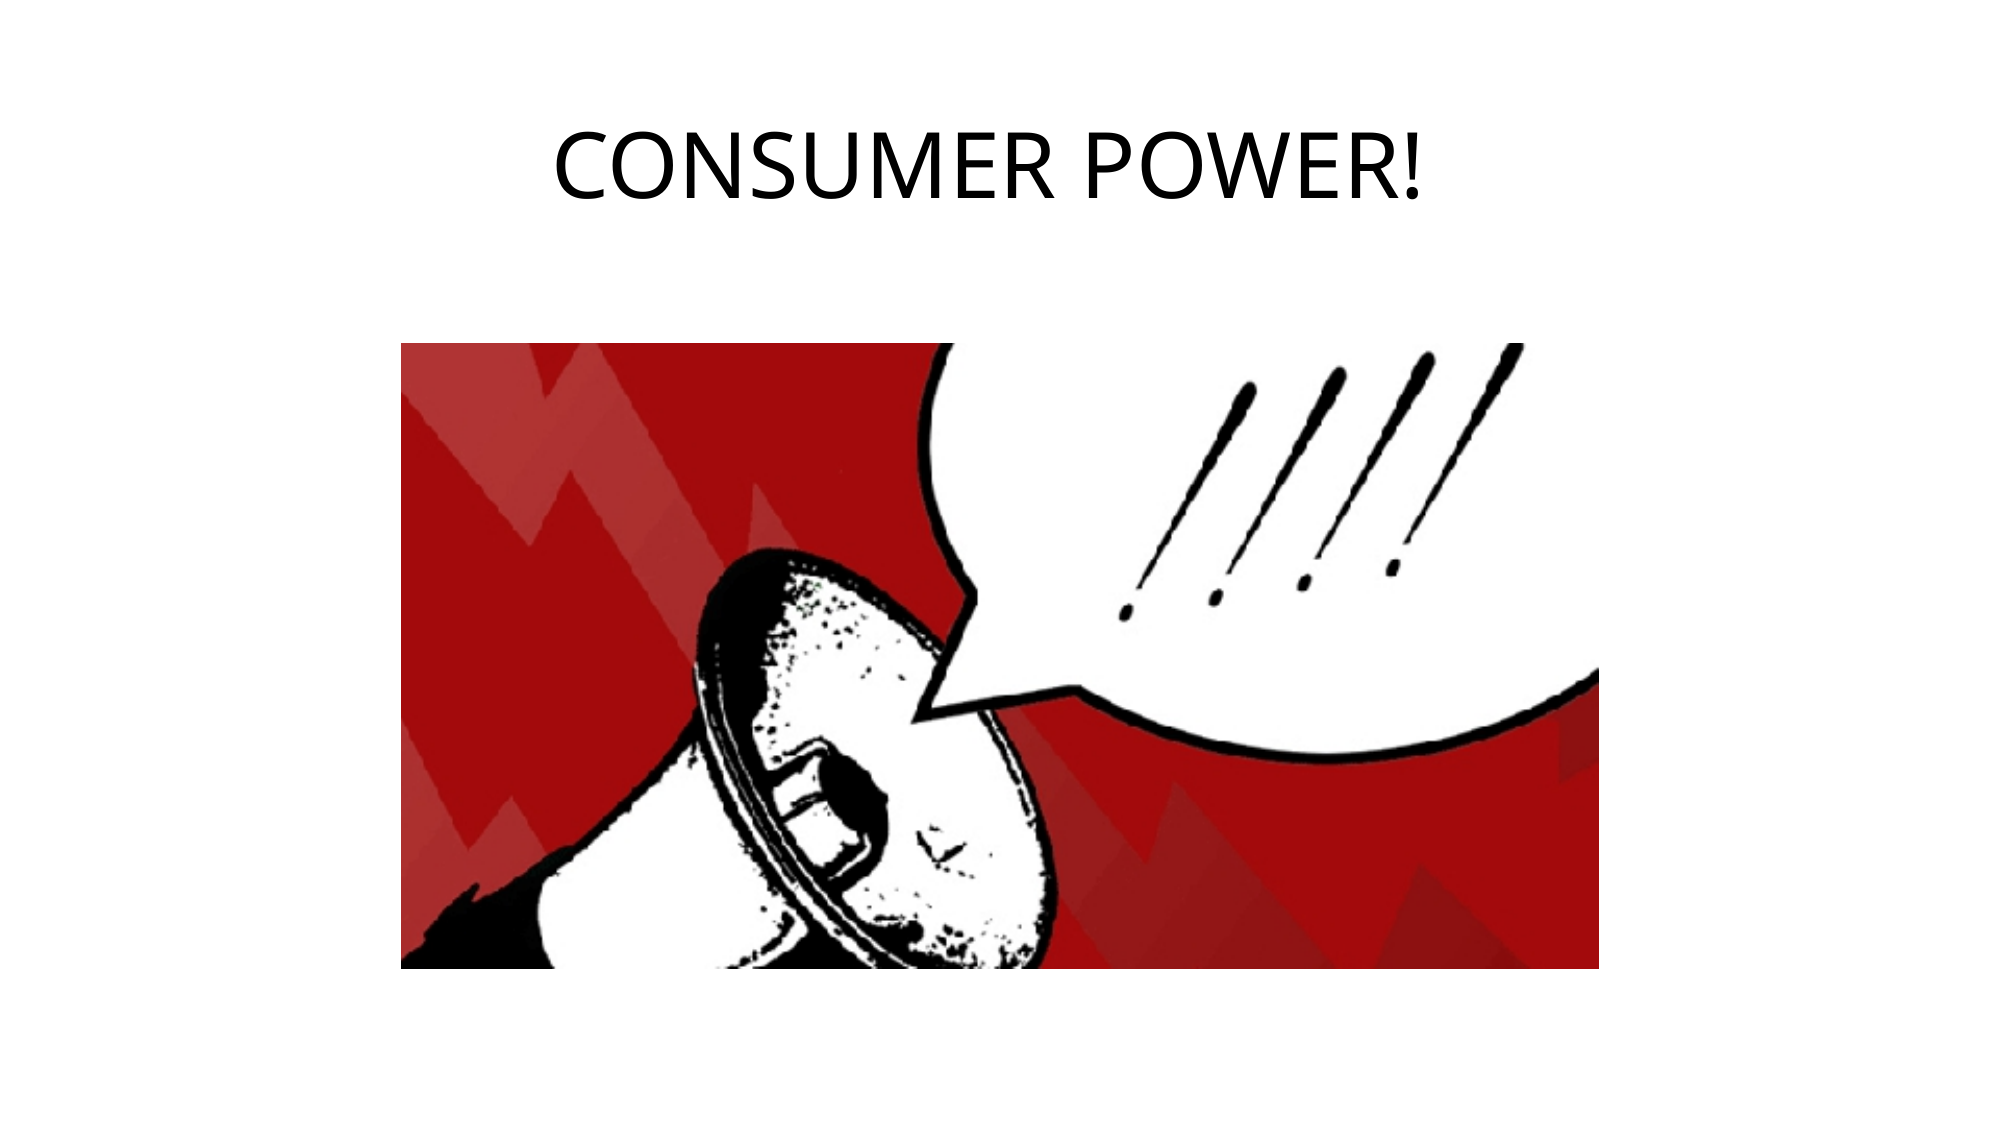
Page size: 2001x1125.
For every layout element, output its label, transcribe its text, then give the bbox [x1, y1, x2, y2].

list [401, 343, 1599, 969]
title CONSUMER POWER! [137, 59, 1863, 278]
